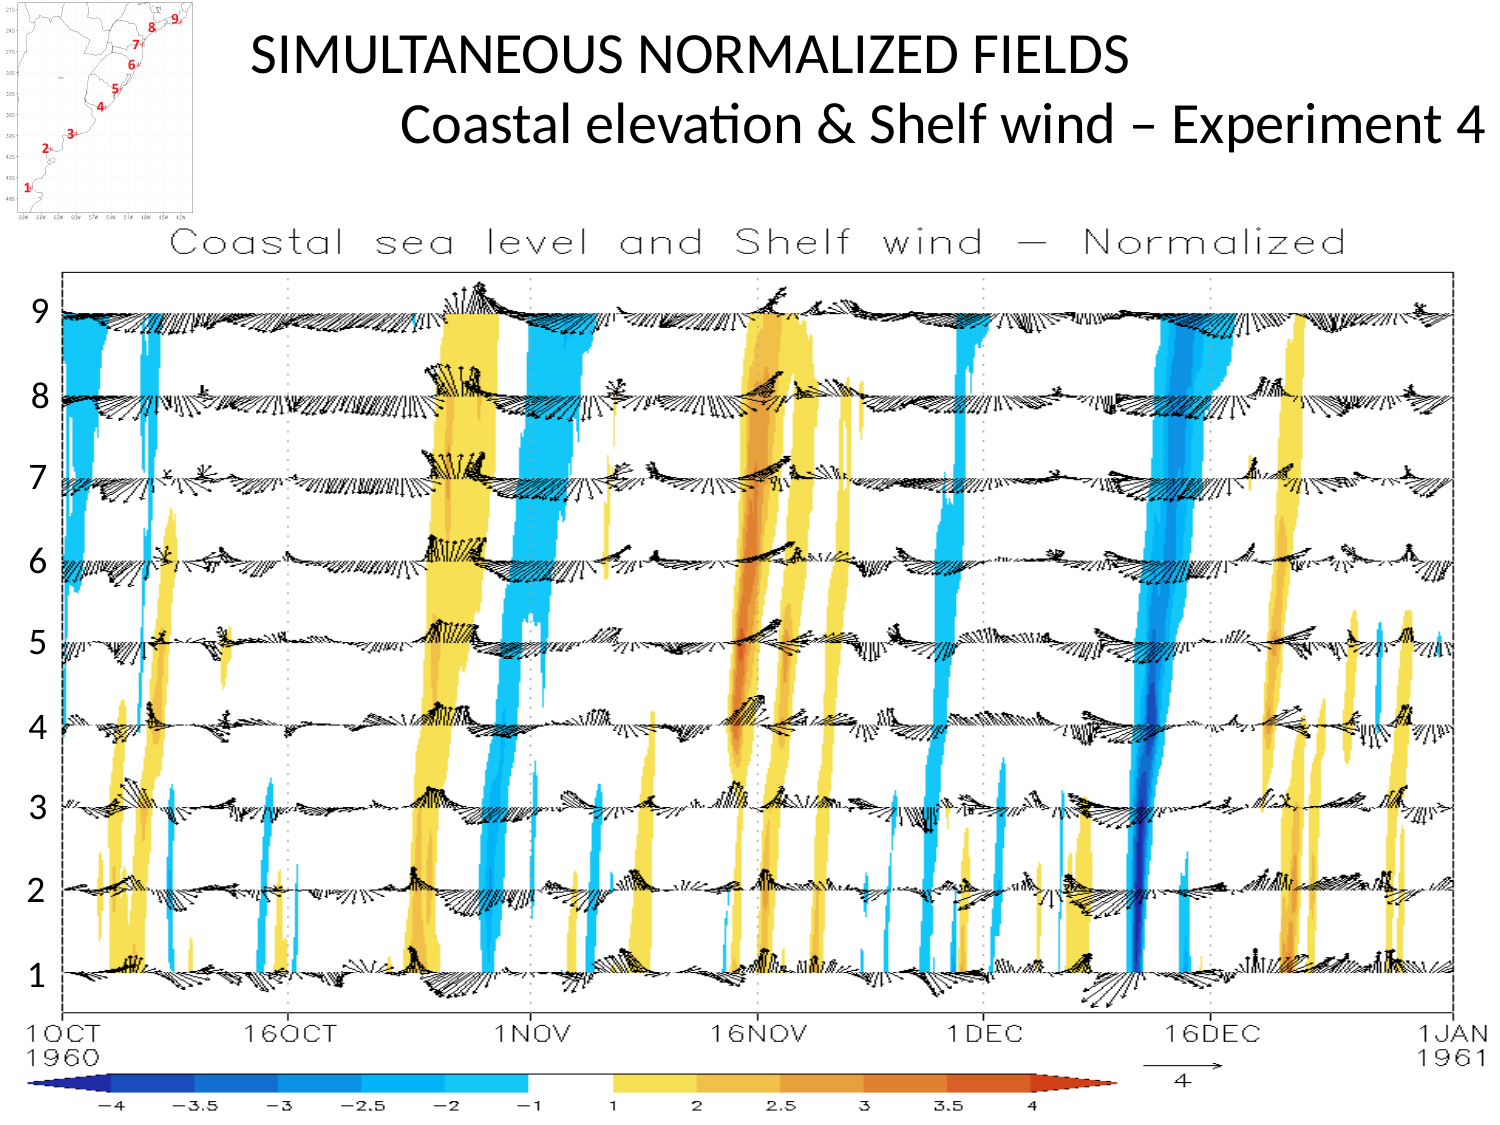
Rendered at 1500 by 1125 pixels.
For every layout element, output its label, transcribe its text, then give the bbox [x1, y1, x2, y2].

text_box SIMULTANEOUS NORMALIZED FIELDS Coastal elevation & Shelf wind – Experiment 4 [235, 7, 1500, 163]
picture [5, 0, 1500, 1118]
